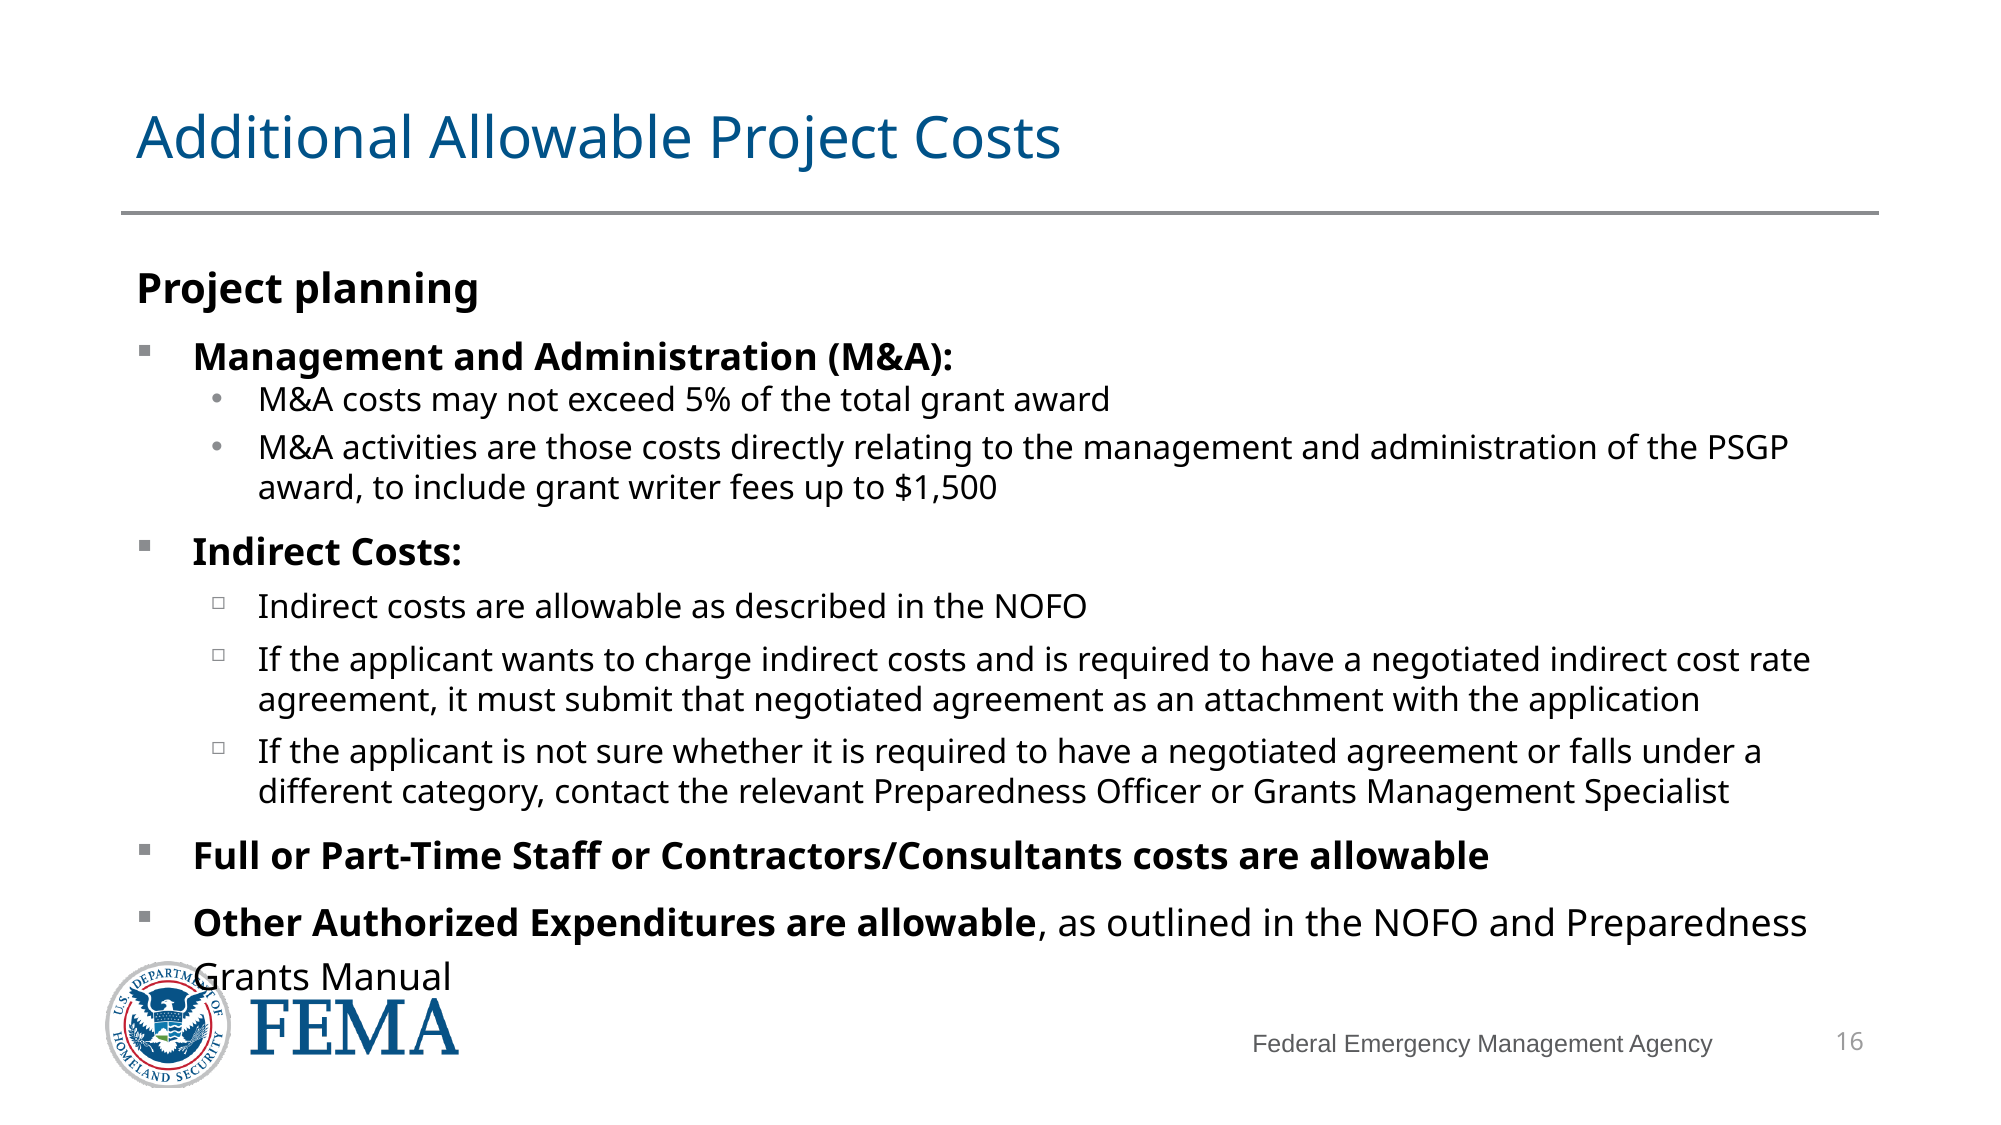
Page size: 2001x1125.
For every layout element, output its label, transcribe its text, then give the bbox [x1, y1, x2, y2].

title Additional Allowable Project Costs [121, 74, 1879, 197]
list Project planning Management and Administration (M&A): M&A costs may not exceed 5% of the total grant award M&A activities are those costs directly relating to the management and administration of the PSGP award, to include grant writer fees up to $1,500 Indirect Costs: Indirect costs are allowable as described in the NOFO If the applicant wants to charge indirect costs and is required to have a negotiated indirect cost rate agreement, it must submit that negotiated agreement as an attachment with the application If the applicant is not sure whether it is required to have a negotiated agreement or falls under a different category, contact the relevant Preparedness Officer or Grants Management Specialist Full or Part-Time Staff or Contractors/Consultants costs are allowable Other Authorized Expenditures are allowable, as outlined in the NOFO and Preparedness Grants Manual [121, 249, 1879, 924]
slide_number 16 [1728, 1012, 1879, 1073]
